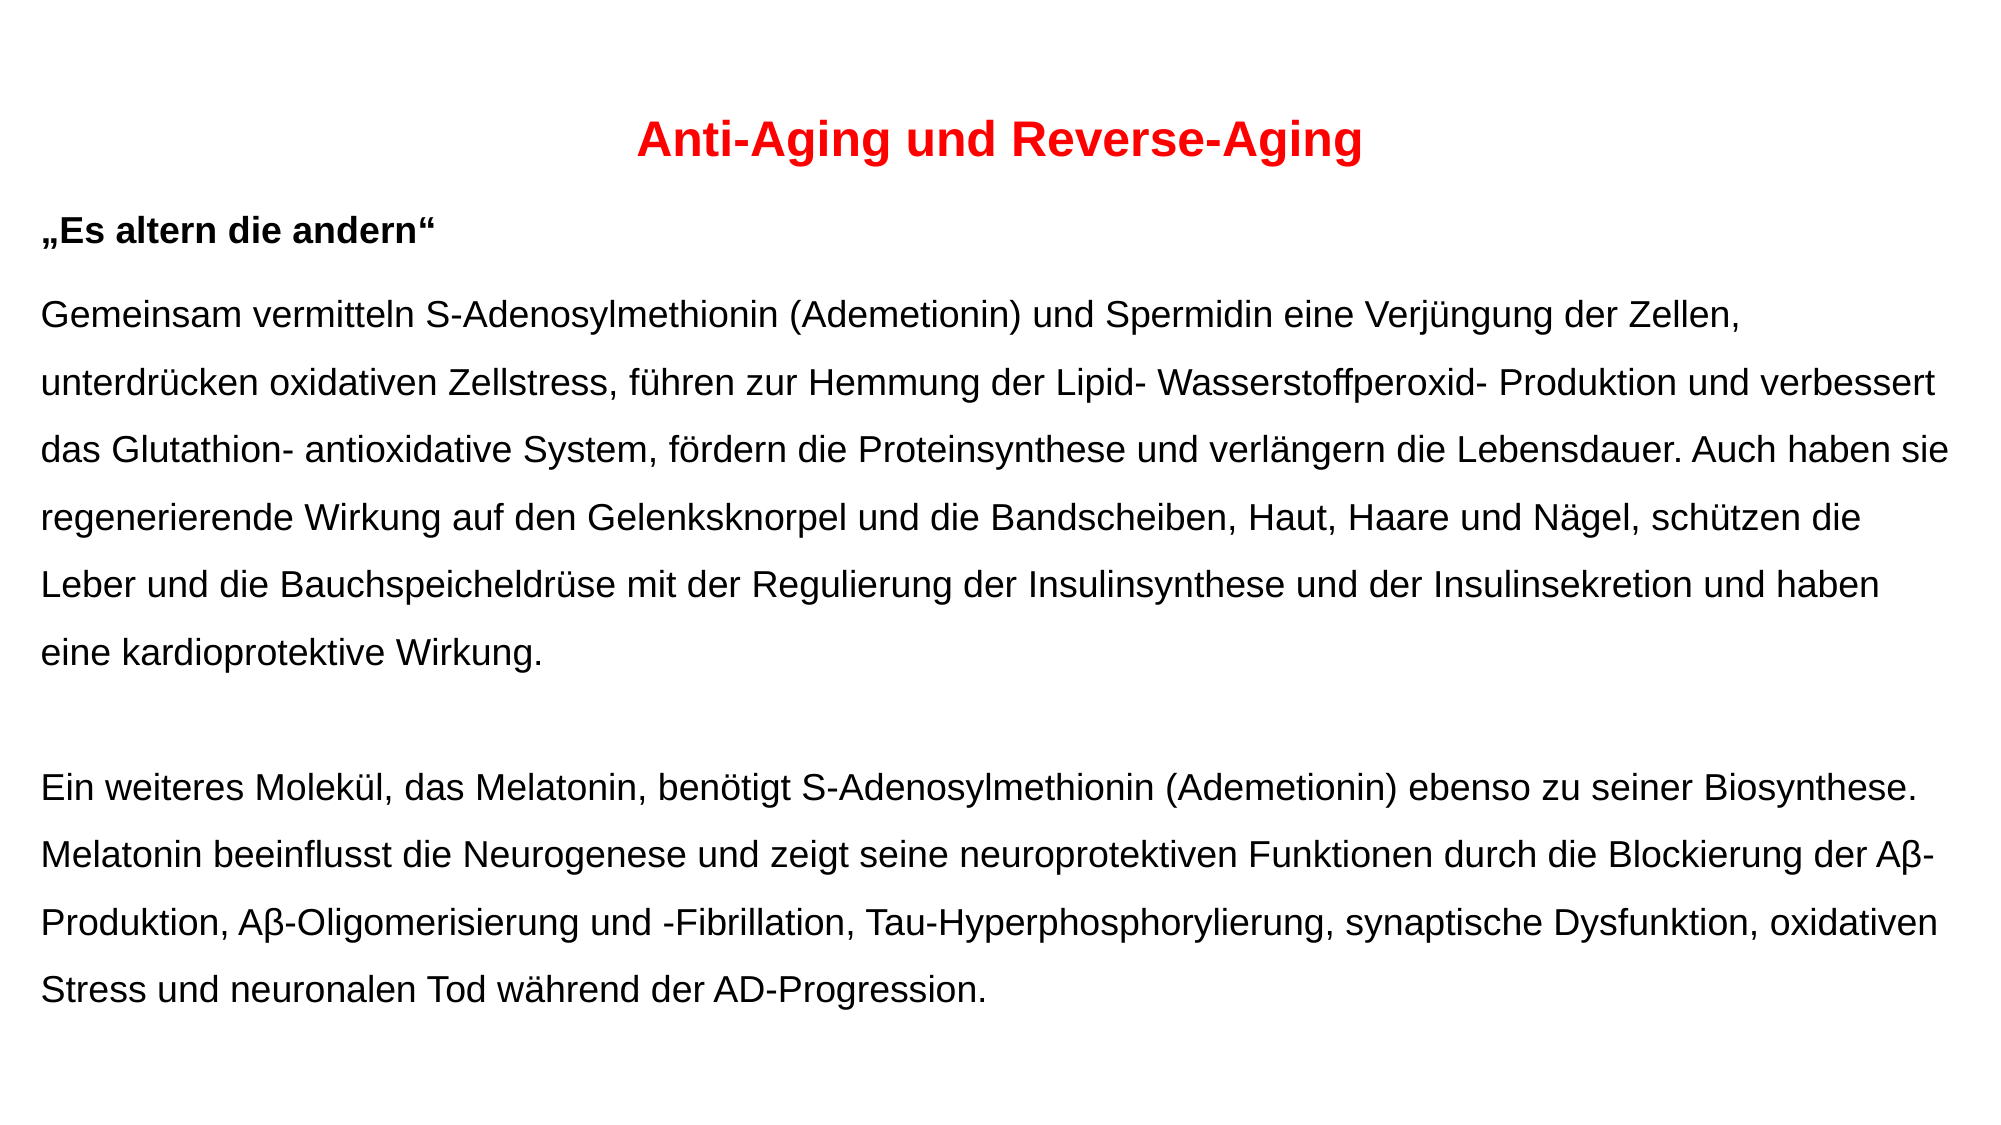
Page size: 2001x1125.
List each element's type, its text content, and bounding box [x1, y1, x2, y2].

text_box Anti-Aging und Reverse-Aging „Es altern die andern“ Gemeinsam vermitteln S-Adenosylmethionin (Ademetionin) und Spermidin eine Verjüngung der Zellen, unterdrücken oxidativen Zellstress, führen zur Hemmung der Lipid- Wasserstoffperoxid- Produktion und verbessert das Glutathion- antioxidative System, fördern die Proteinsynthese und verlängern die Lebensdauer. Auch haben sie regenerierende Wirkung auf den Gelenksknorpel und die Bandscheiben, Haut, Haare und Nägel, schützen die Leber und die Bauchspeicheldrüse mit der Regulierung der Insulinsynthese und der Insulinsekretion und haben eine kardioprotektive Wirkung. Ein weiteres Molekül, das Melatonin, benötigt S-Adenosylmethionin (Ademetionin) ebenso zu seiner Biosynthese. Melatonin beeinflusst die Neurogenese und zeigt seine neuroprotektiven Funktionen durch die Blockierung der Aβ-Produktion, Aβ-Oligomerisierung und -Fibrillation, Tau-Hyperphosphorylierung, synaptische Dysfunktion, oxidativen Stress und neuronalen Tod während der AD-Progression. [25, 69, 1975, 1108]
